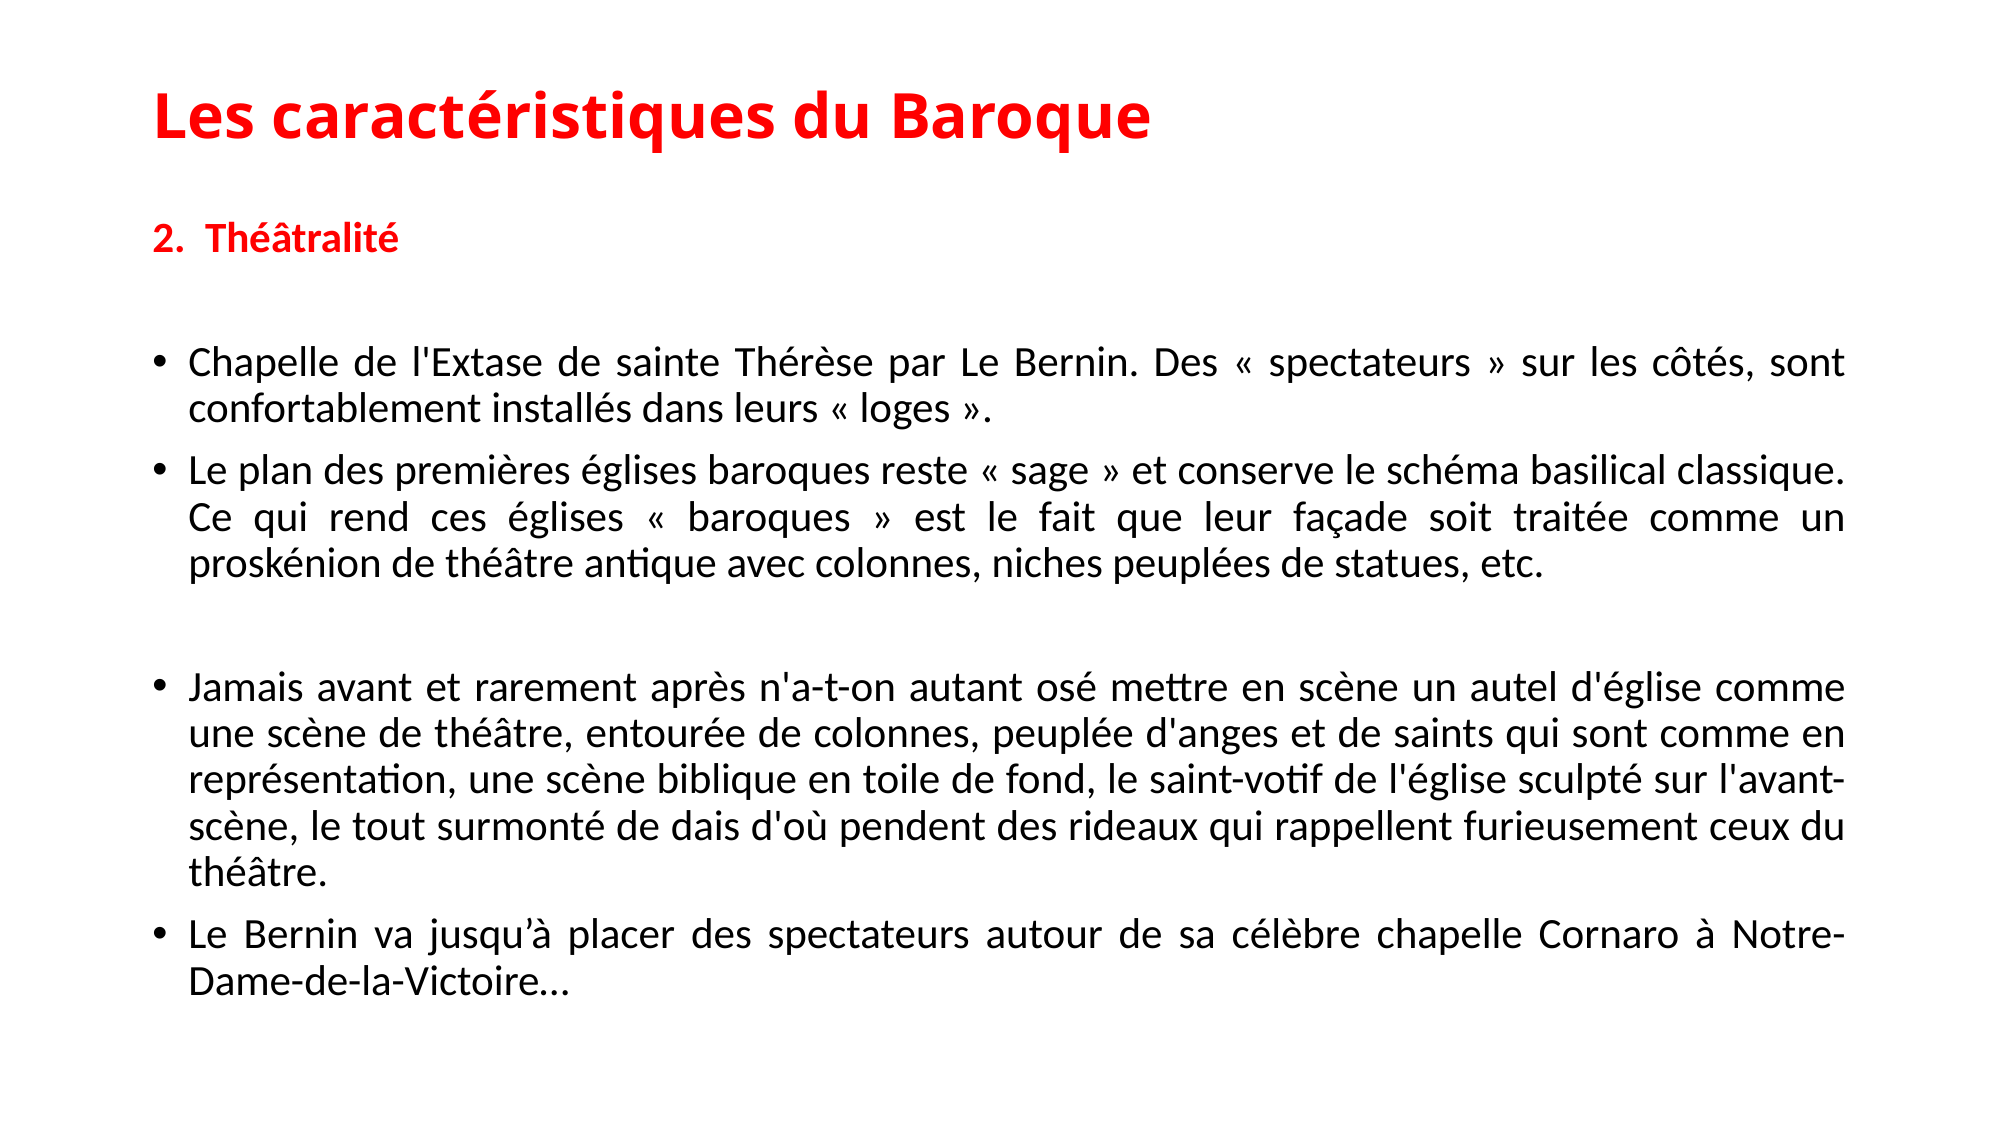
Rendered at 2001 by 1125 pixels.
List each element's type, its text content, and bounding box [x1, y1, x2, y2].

list 2. Théâtralité Chapelle de l'Extase de sainte Thérèse par Le Bernin. Des « spectateurs » sur les côtés, sont confortablement installés dans leurs « loges ». Le plan des premières églises baroques reste « sage » et conserve le schéma basilical classique. Ce qui rend ces églises « baroques » est le fait que leur façade soit traitée comme un proskénion de théâtre antique avec colonnes, niches peuplées de statues, etc. Jamais avant et rarement après n'a-t-on autant osé mettre en scène un autel d'église comme une scène de théâtre, entourée de colonnes, peuplée d'anges et de saints qui sont comme en représentation, une scène biblique en toile de fond, le saint-votif de l'église sculpté sur l'avant-scène, le tout surmonté de dais d'où pendent des rideaux qui rappellent furieusement ceux du théâtre. Le Bernin va jusqu’à placer des spectateurs autour de sa célèbre chapelle Cornaro à Notre-Dame-de-la-Victoire… [137, 208, 1863, 1014]
title Les caractéristiques du Baroque [137, 59, 1863, 177]
